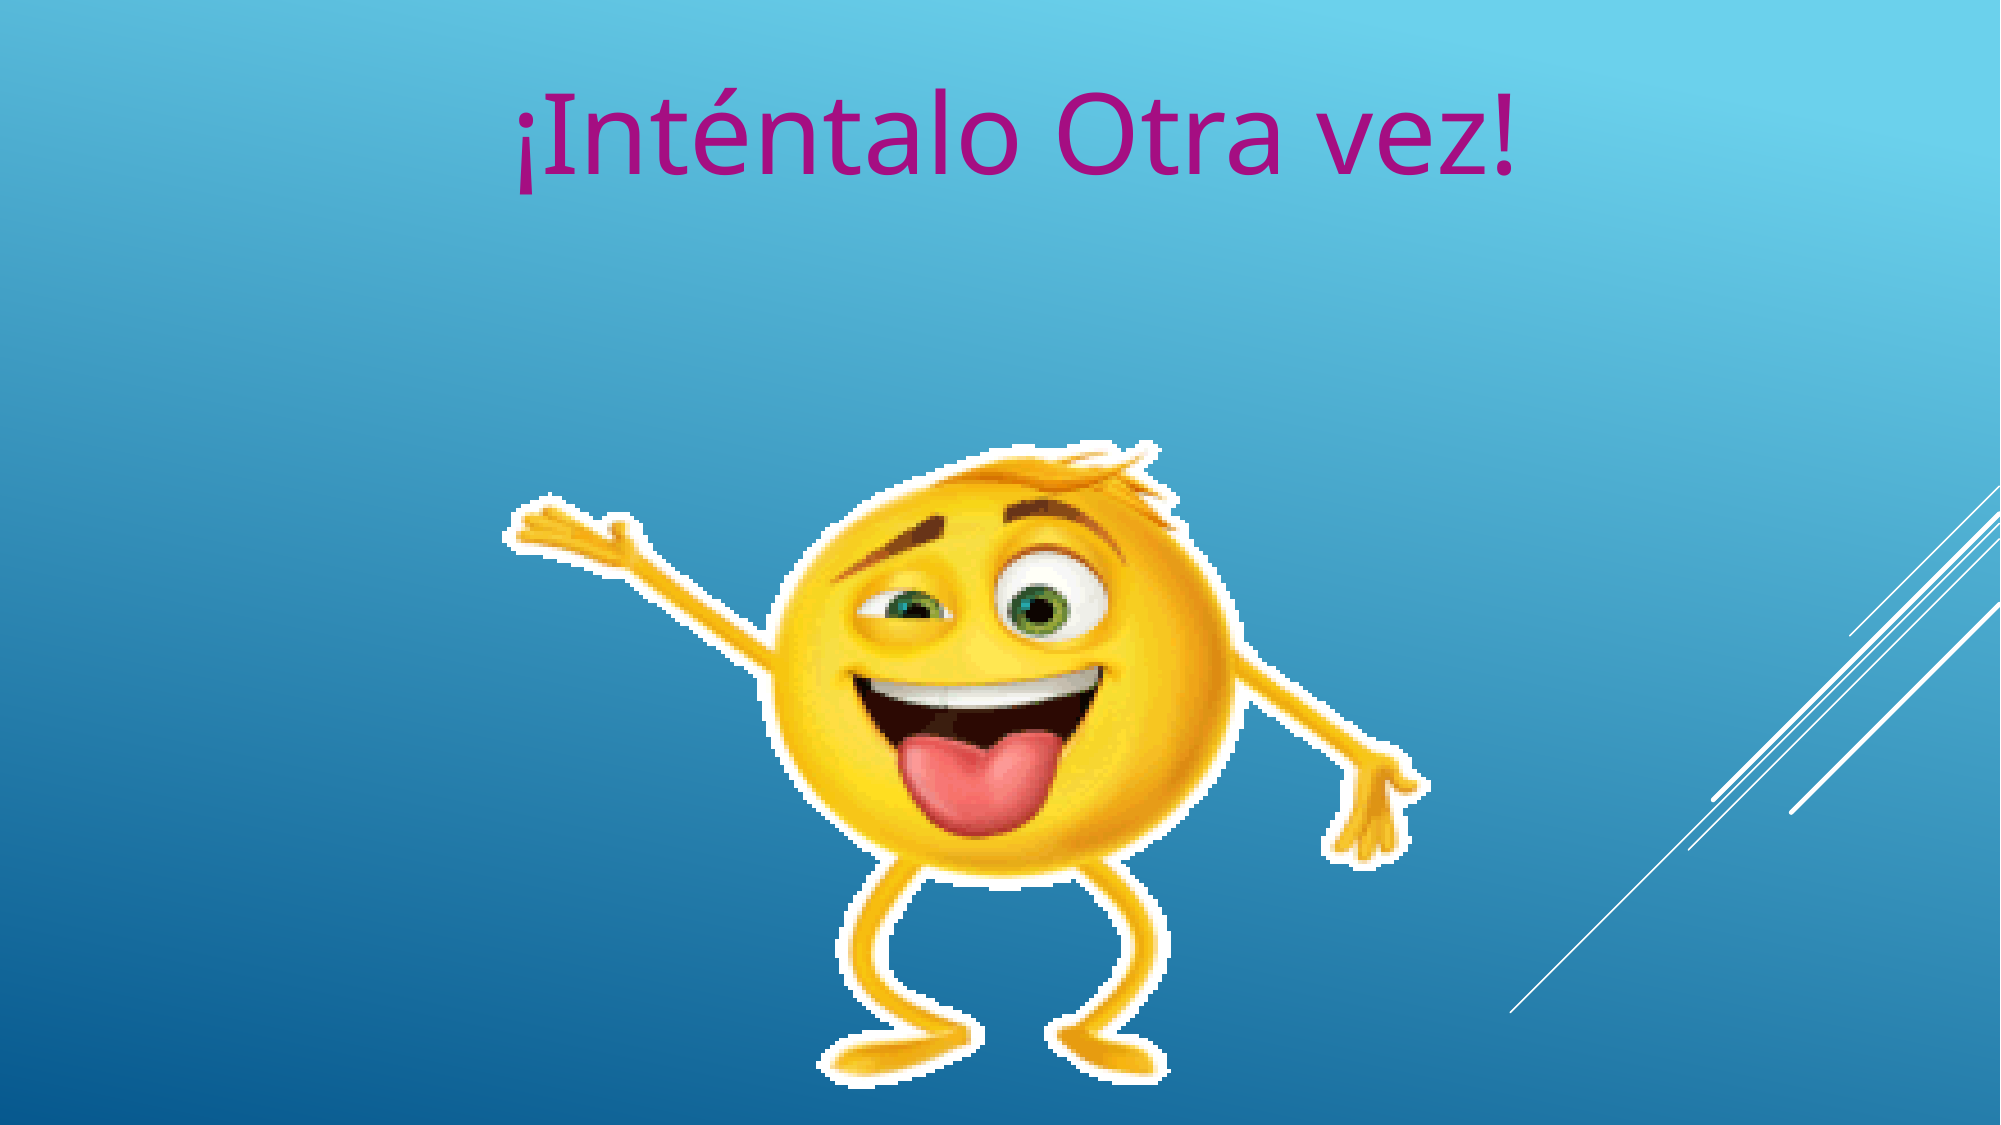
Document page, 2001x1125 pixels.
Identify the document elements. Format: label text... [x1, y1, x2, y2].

picture [379, 176, 1472, 1125]
text_box ¡Inténtalo Otra vez! [496, 54, 1565, 205]
